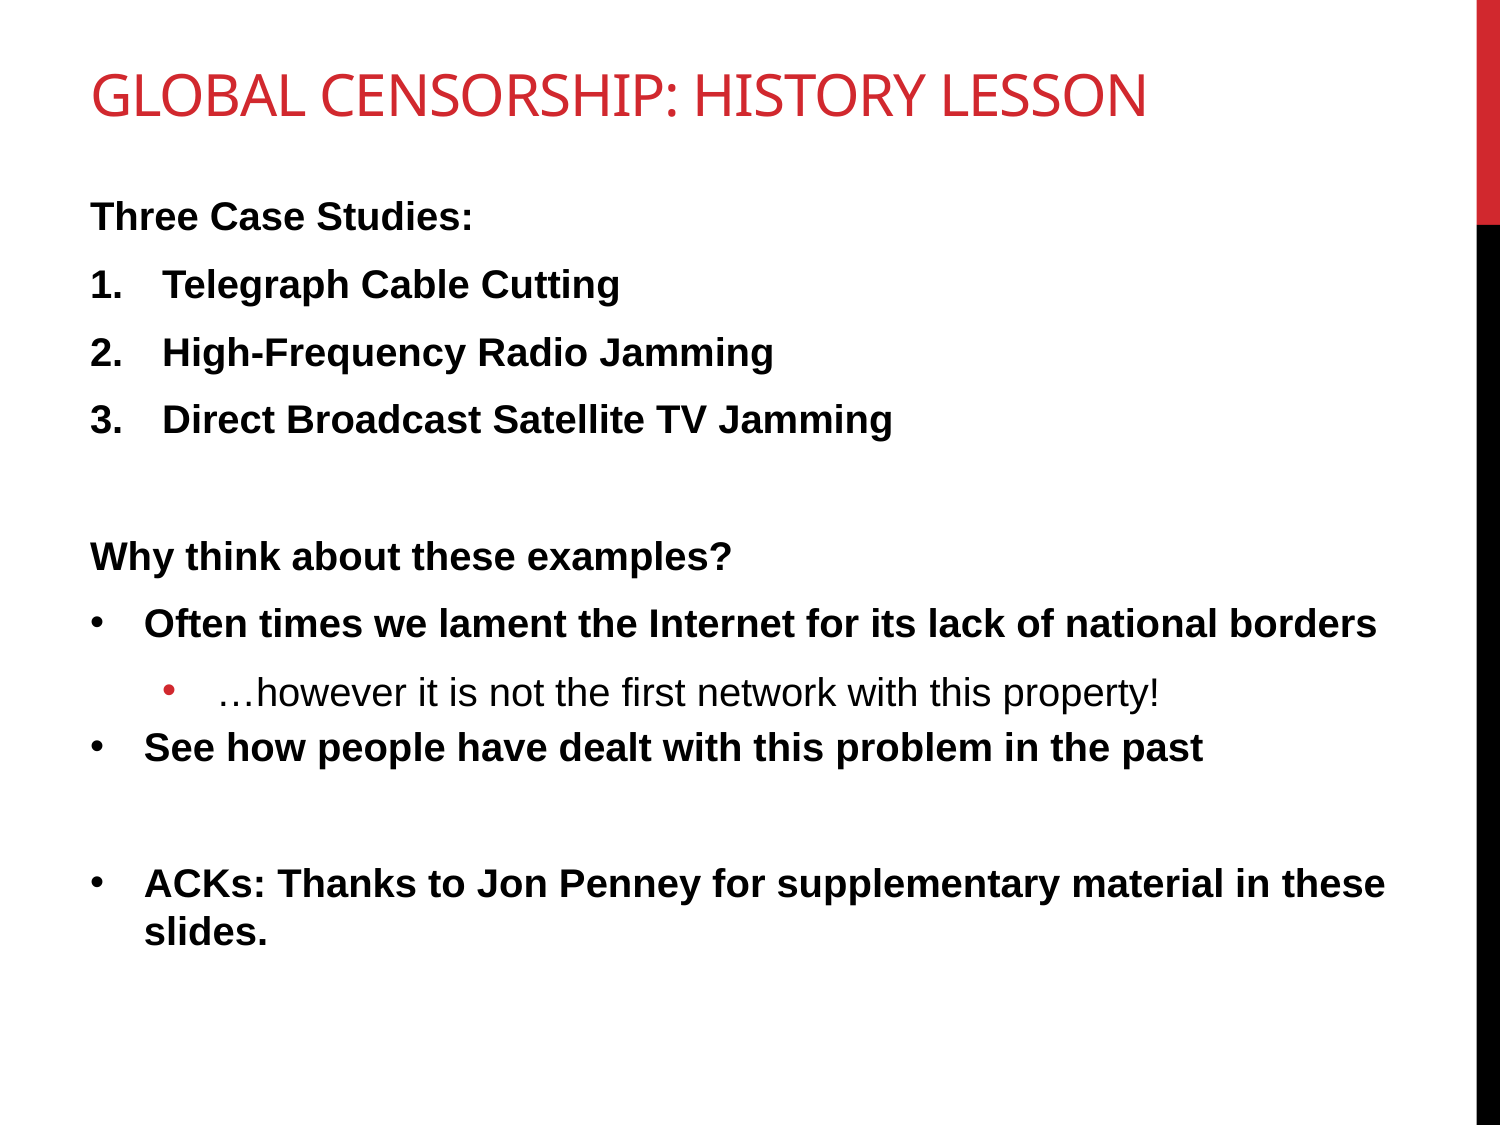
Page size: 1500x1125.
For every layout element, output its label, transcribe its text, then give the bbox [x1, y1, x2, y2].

title Global Censorship: History Lesson [75, 25, 1405, 136]
list Three Case Studies: Telegraph Cable Cutting High-Frequency Radio Jamming Direct Broadcast Satellite TV Jamming Why think about these examples? Often times we lament the Internet for its lack of national borders …however it is not the first network with this property! See how people have dealt with this problem in the past ACKs: Thanks to Jon Penney for supplementary material in these slides. [75, 182, 1405, 1005]
